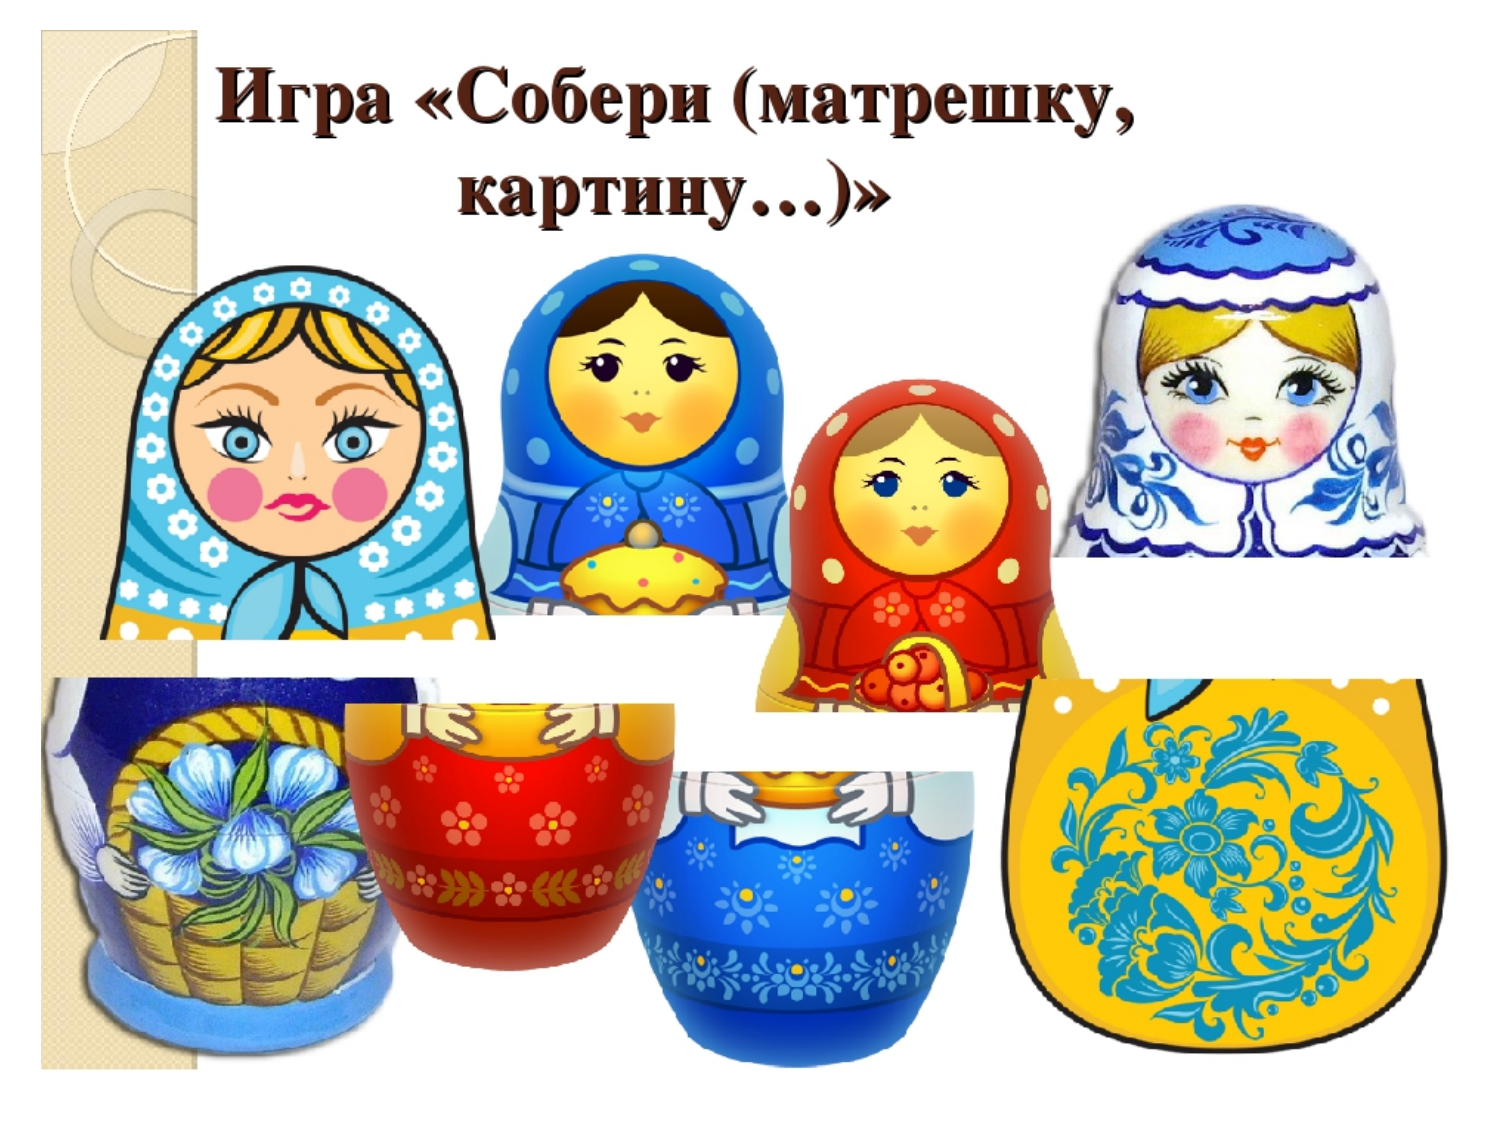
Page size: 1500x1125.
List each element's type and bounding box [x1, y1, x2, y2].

list [41, 30, 1459, 1071]
